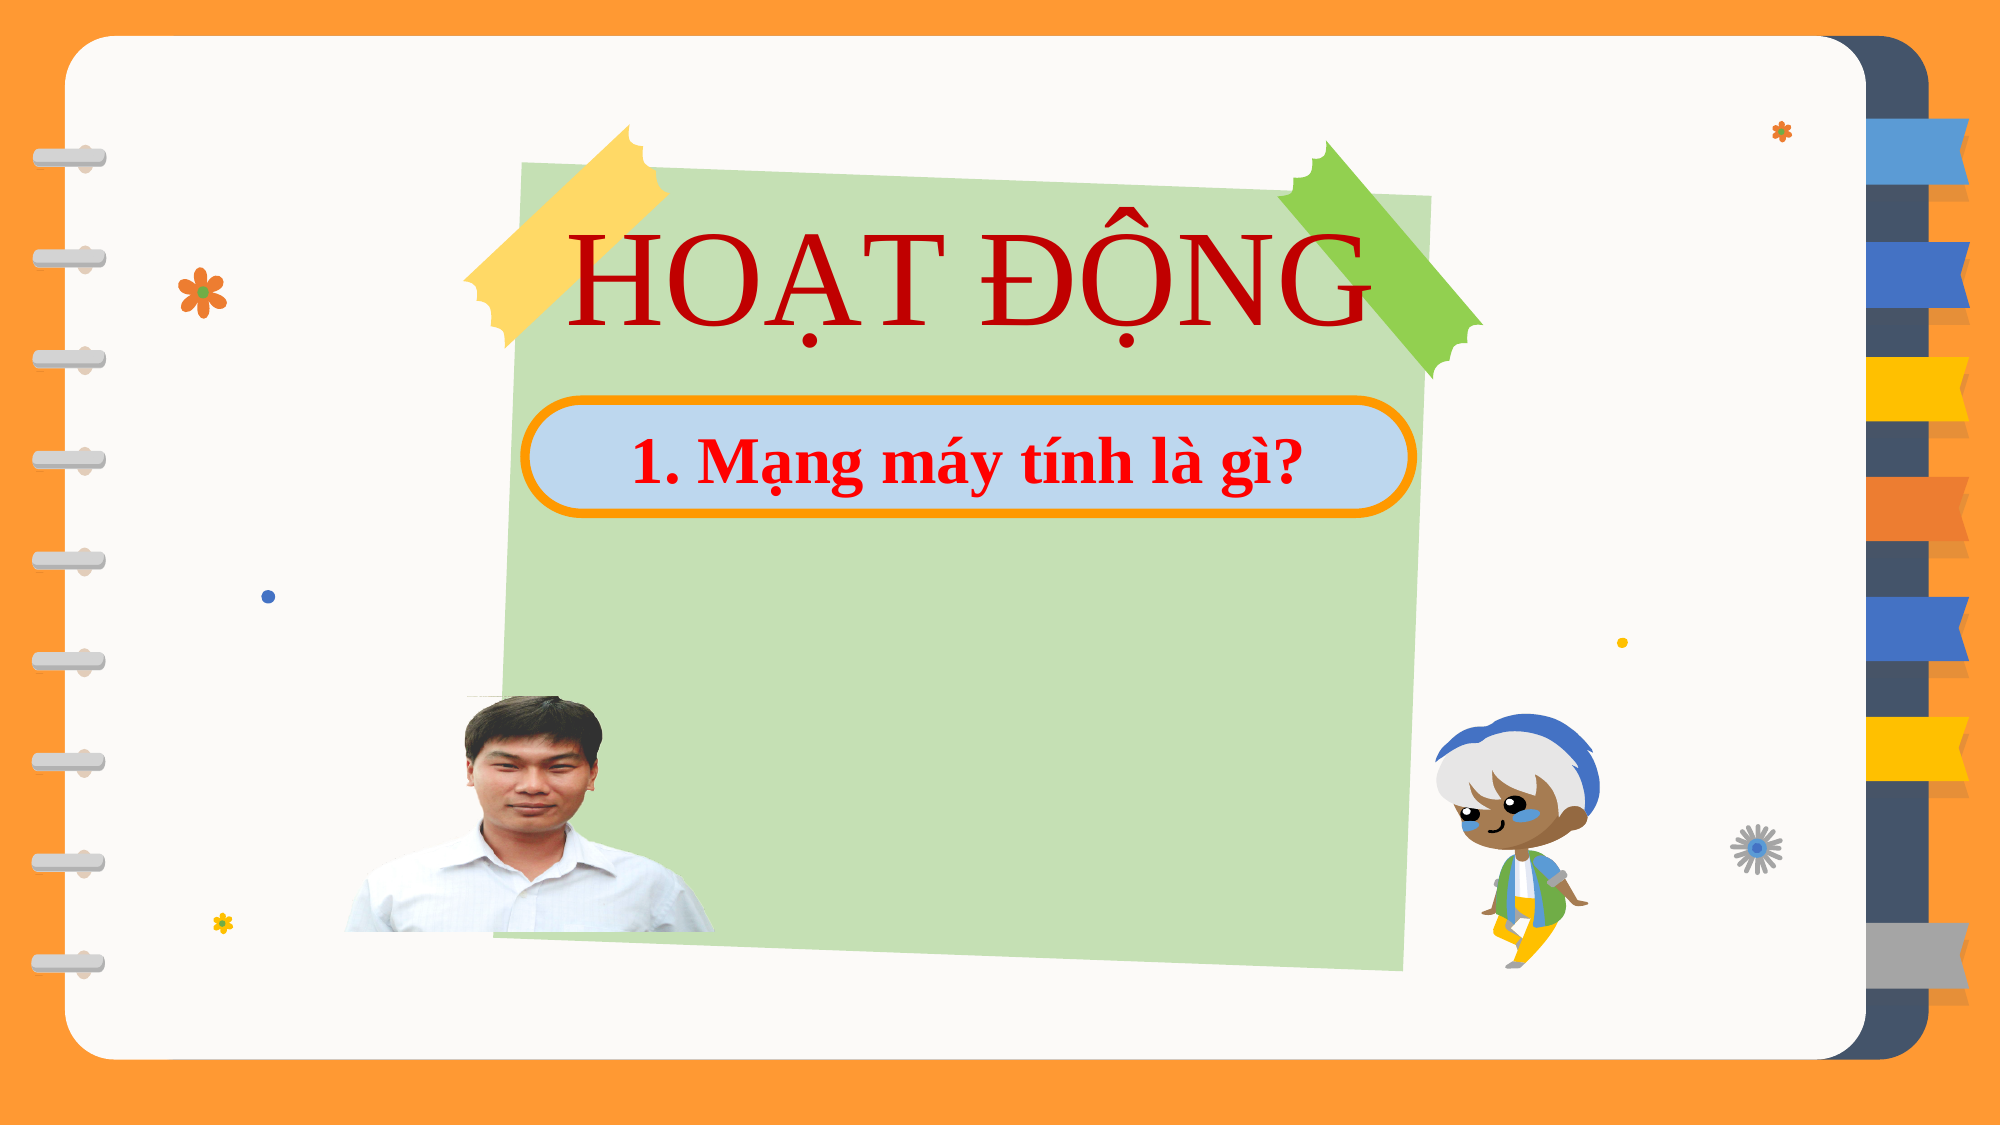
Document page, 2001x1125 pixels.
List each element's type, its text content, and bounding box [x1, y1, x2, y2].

picture [302, 696, 715, 932]
text_box 1. Mạng máy tính là gì? [524, 400, 1413, 514]
